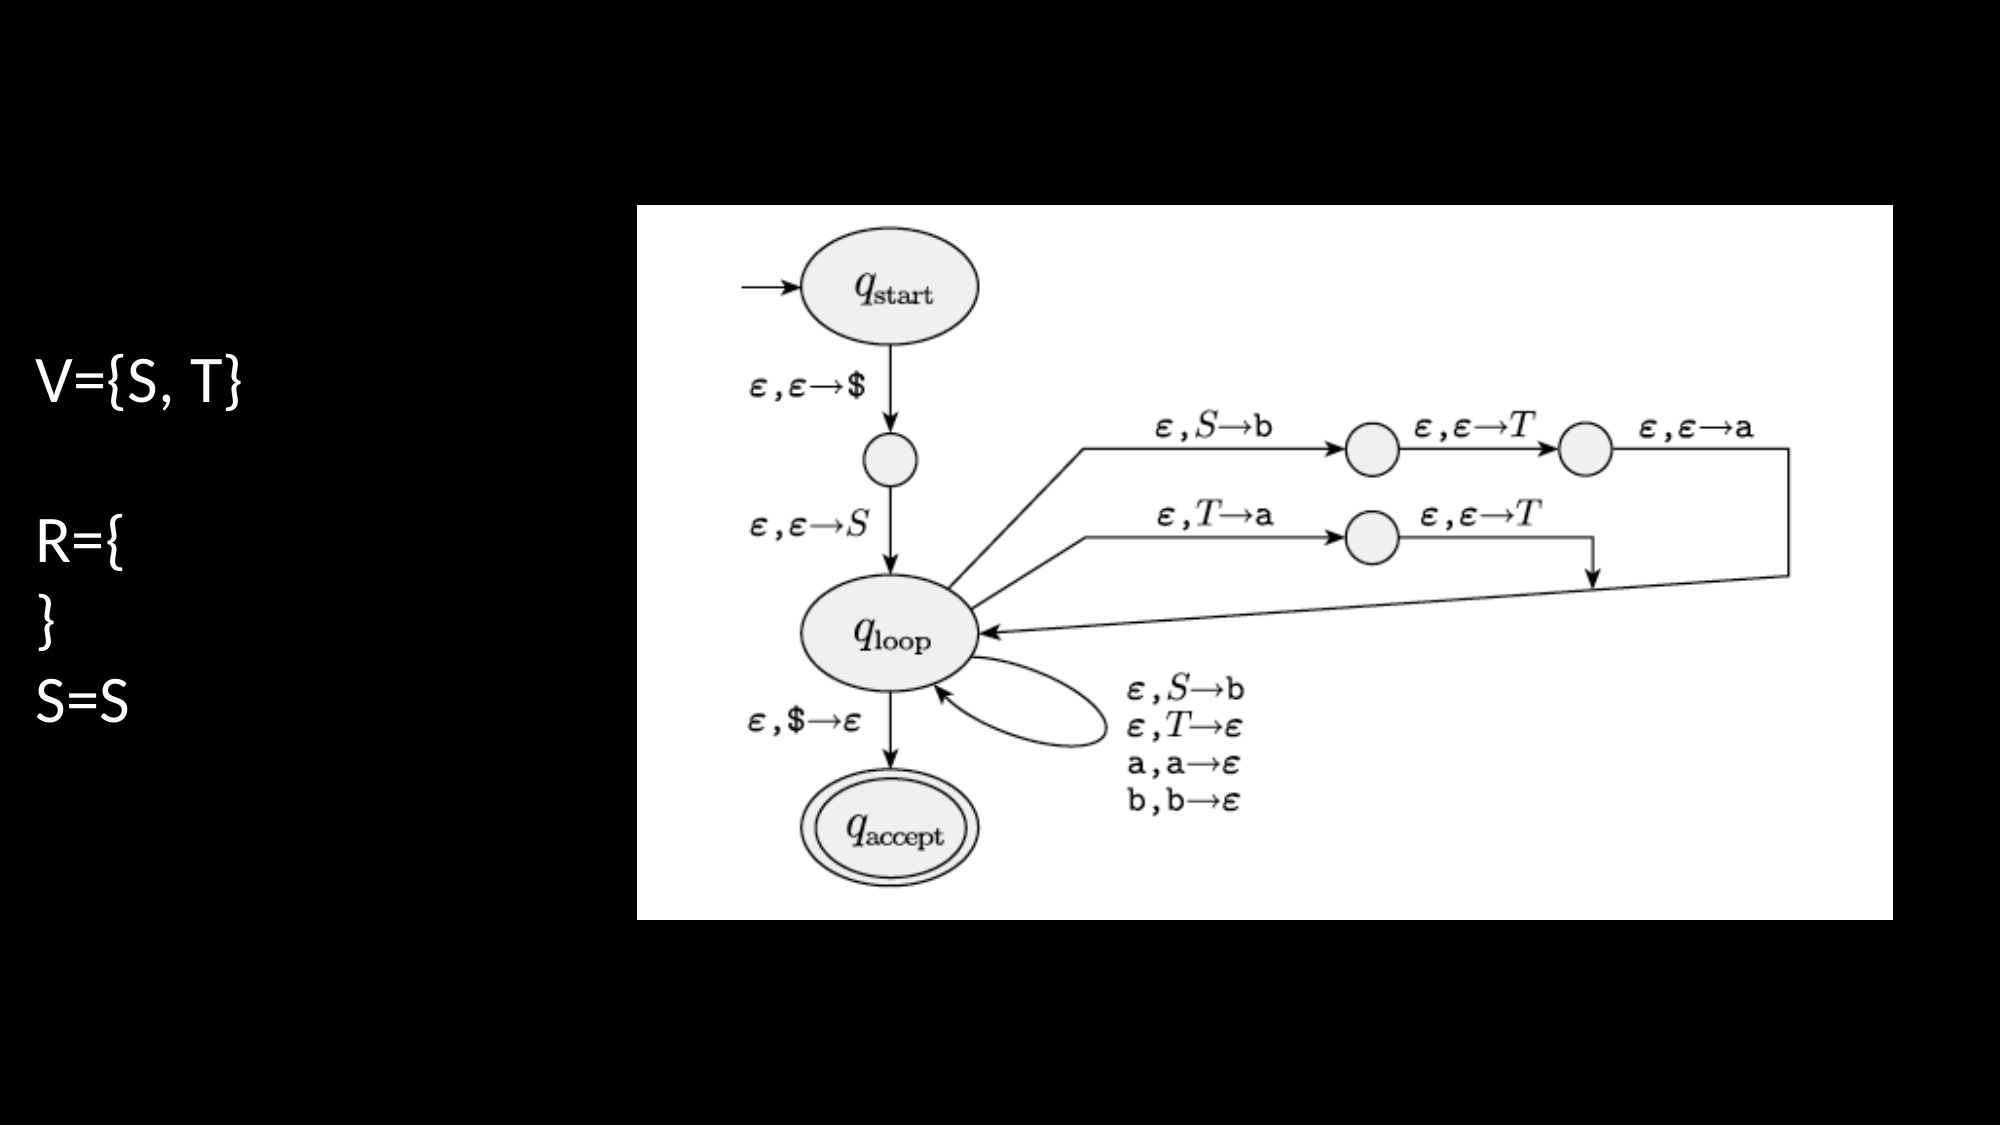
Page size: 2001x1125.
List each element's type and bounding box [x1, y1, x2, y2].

list [637, 205, 1893, 920]
